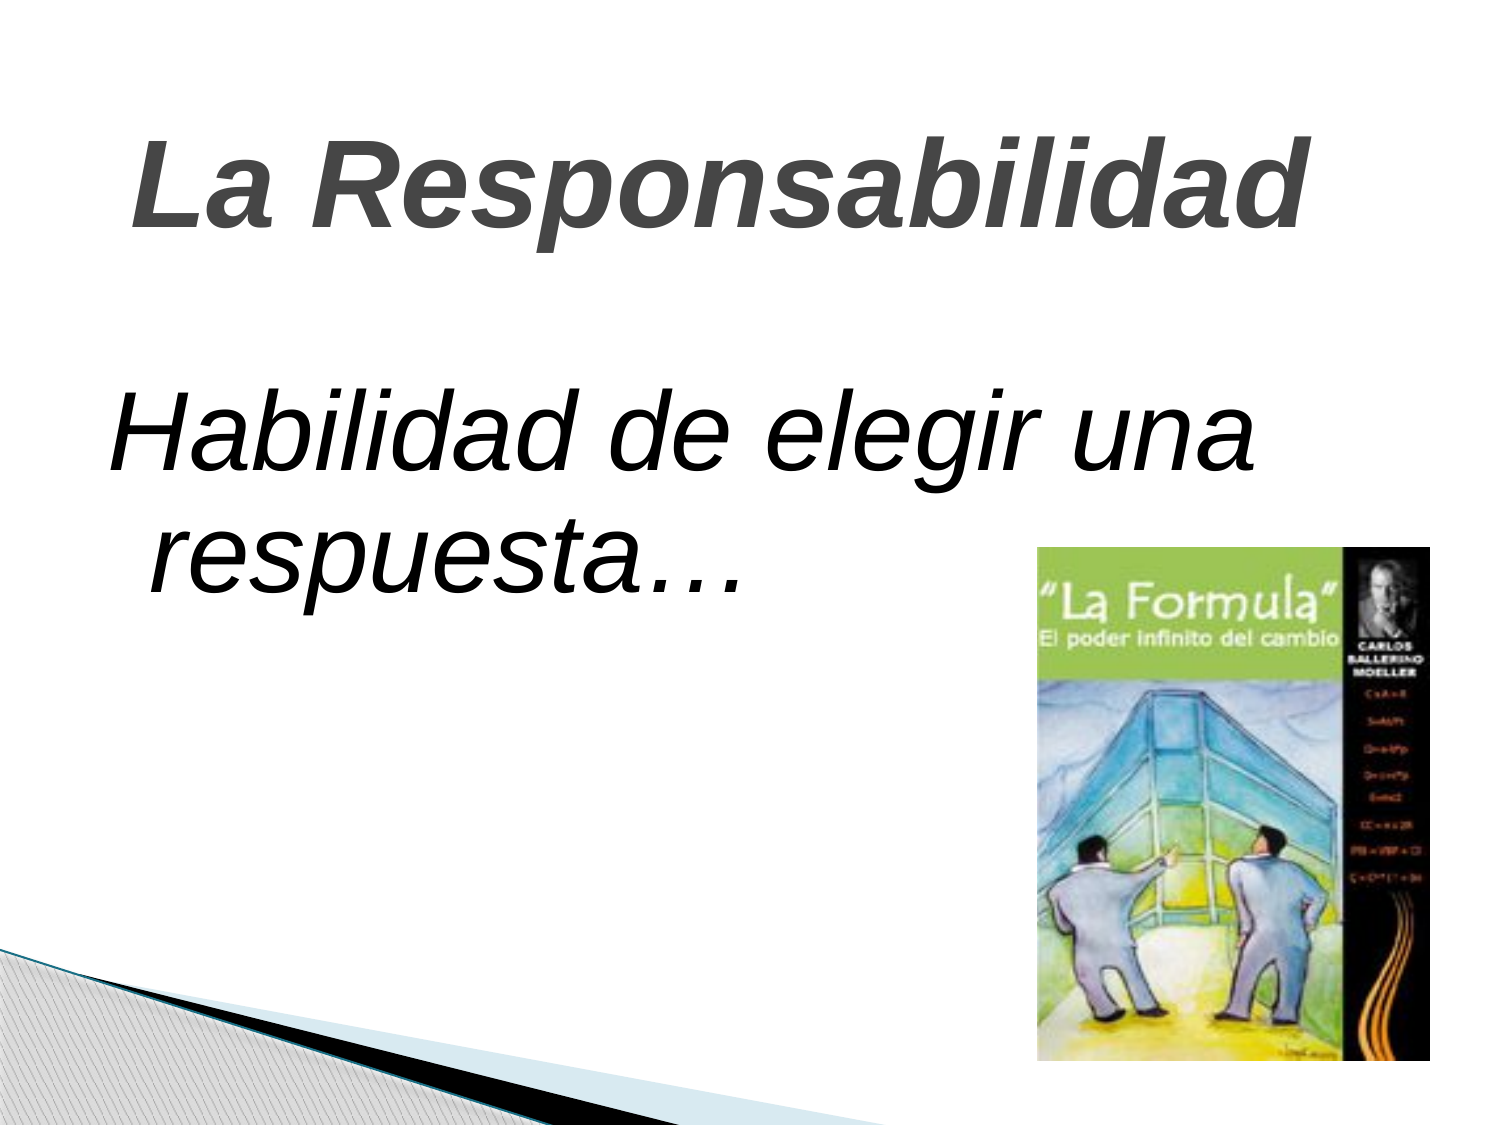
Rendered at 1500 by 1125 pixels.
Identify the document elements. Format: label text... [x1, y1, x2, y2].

title La Responsabilidad [115, 79, 1425, 276]
picture [1036, 547, 1430, 1062]
list Habilidad de elegir una respuesta… [74, 365, 1426, 699]
